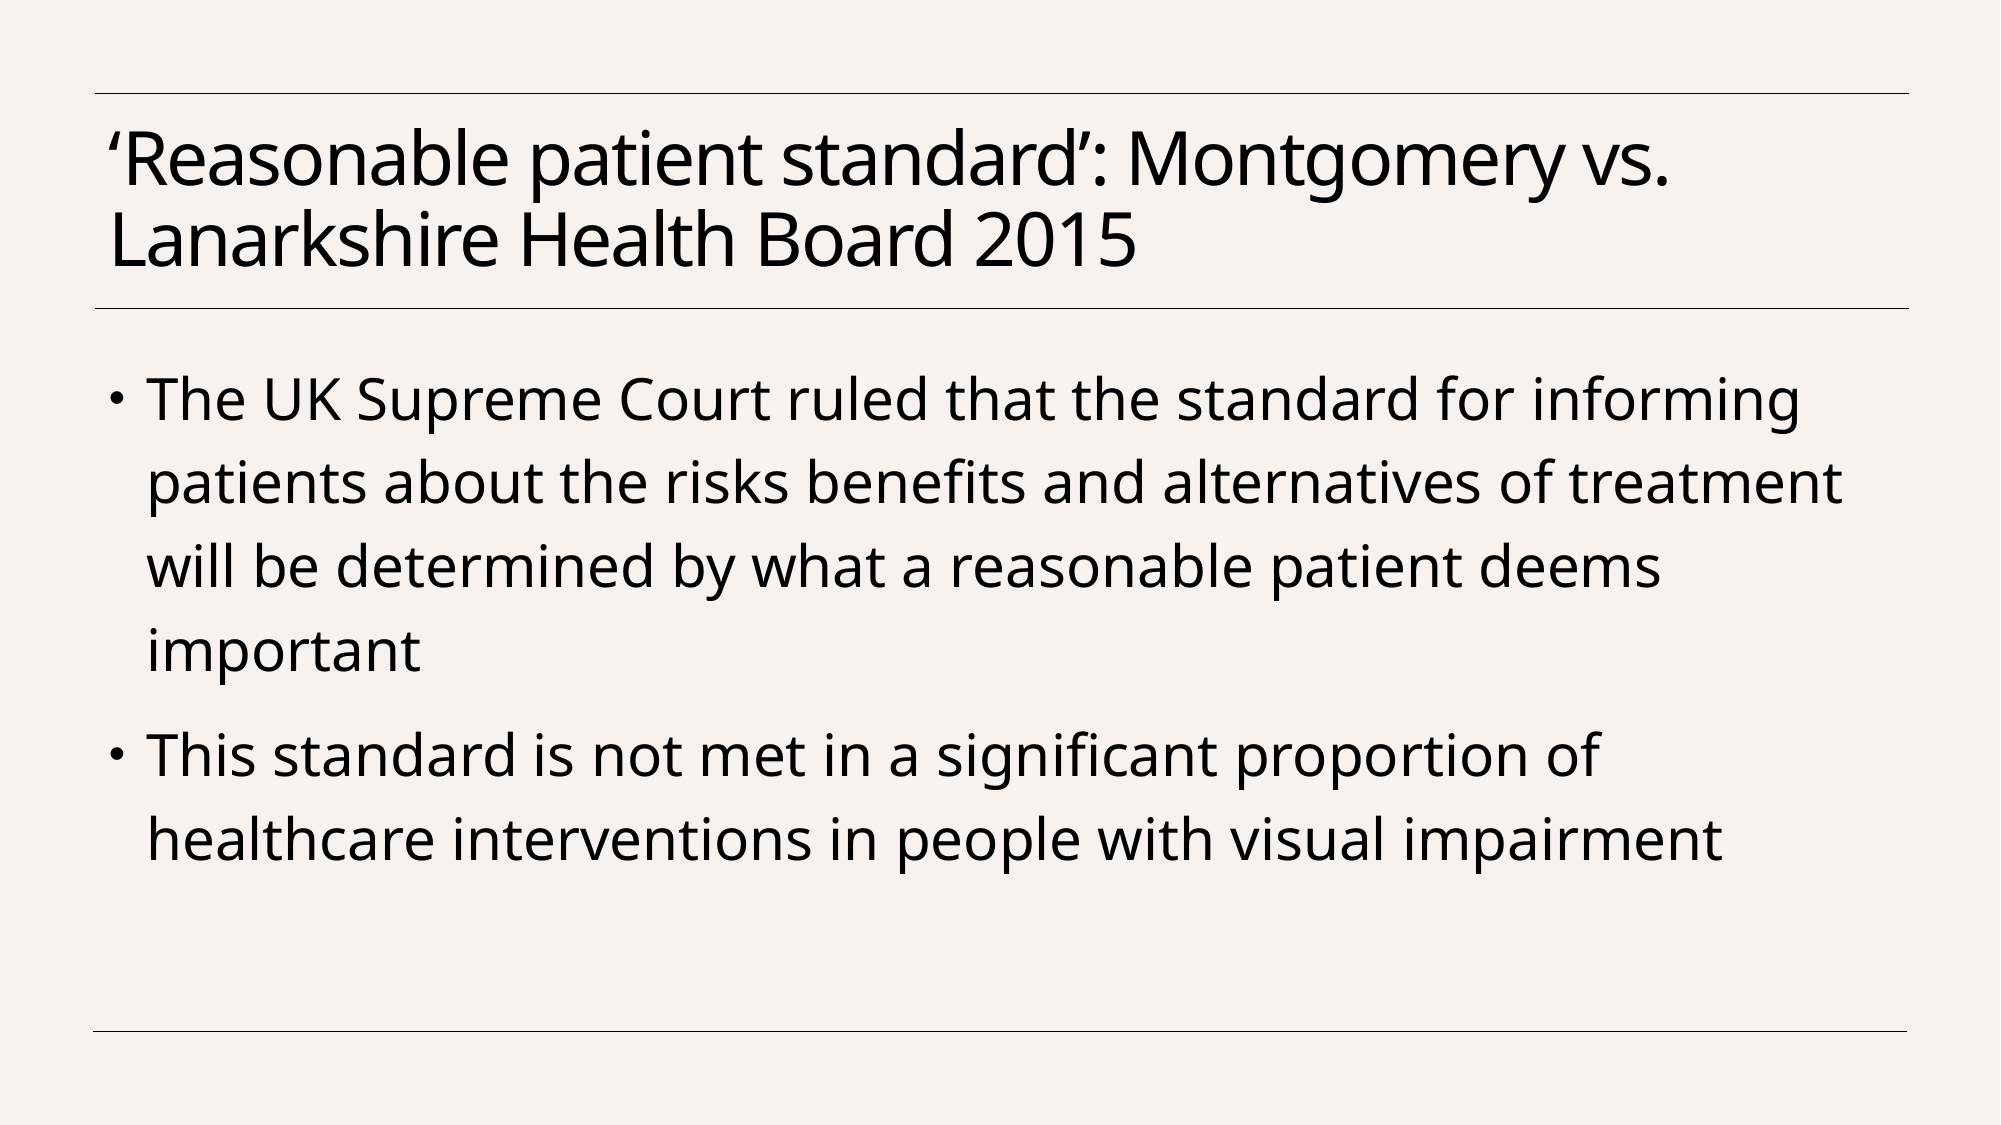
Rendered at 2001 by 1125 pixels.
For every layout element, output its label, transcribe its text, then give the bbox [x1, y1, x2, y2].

list The UK Supreme Court ruled that the standard for informing patients about the risks benefits and alternatives of treatment will be determined by what a reasonable patient deems important This standard is not met in a significant proportion of healthcare interventions in people with visual impairment [93, 340, 1908, 983]
title ‘Reasonable patient standard’: Montgomery vs. Lanarkshire Health Board 2015 [93, 113, 1907, 291]
